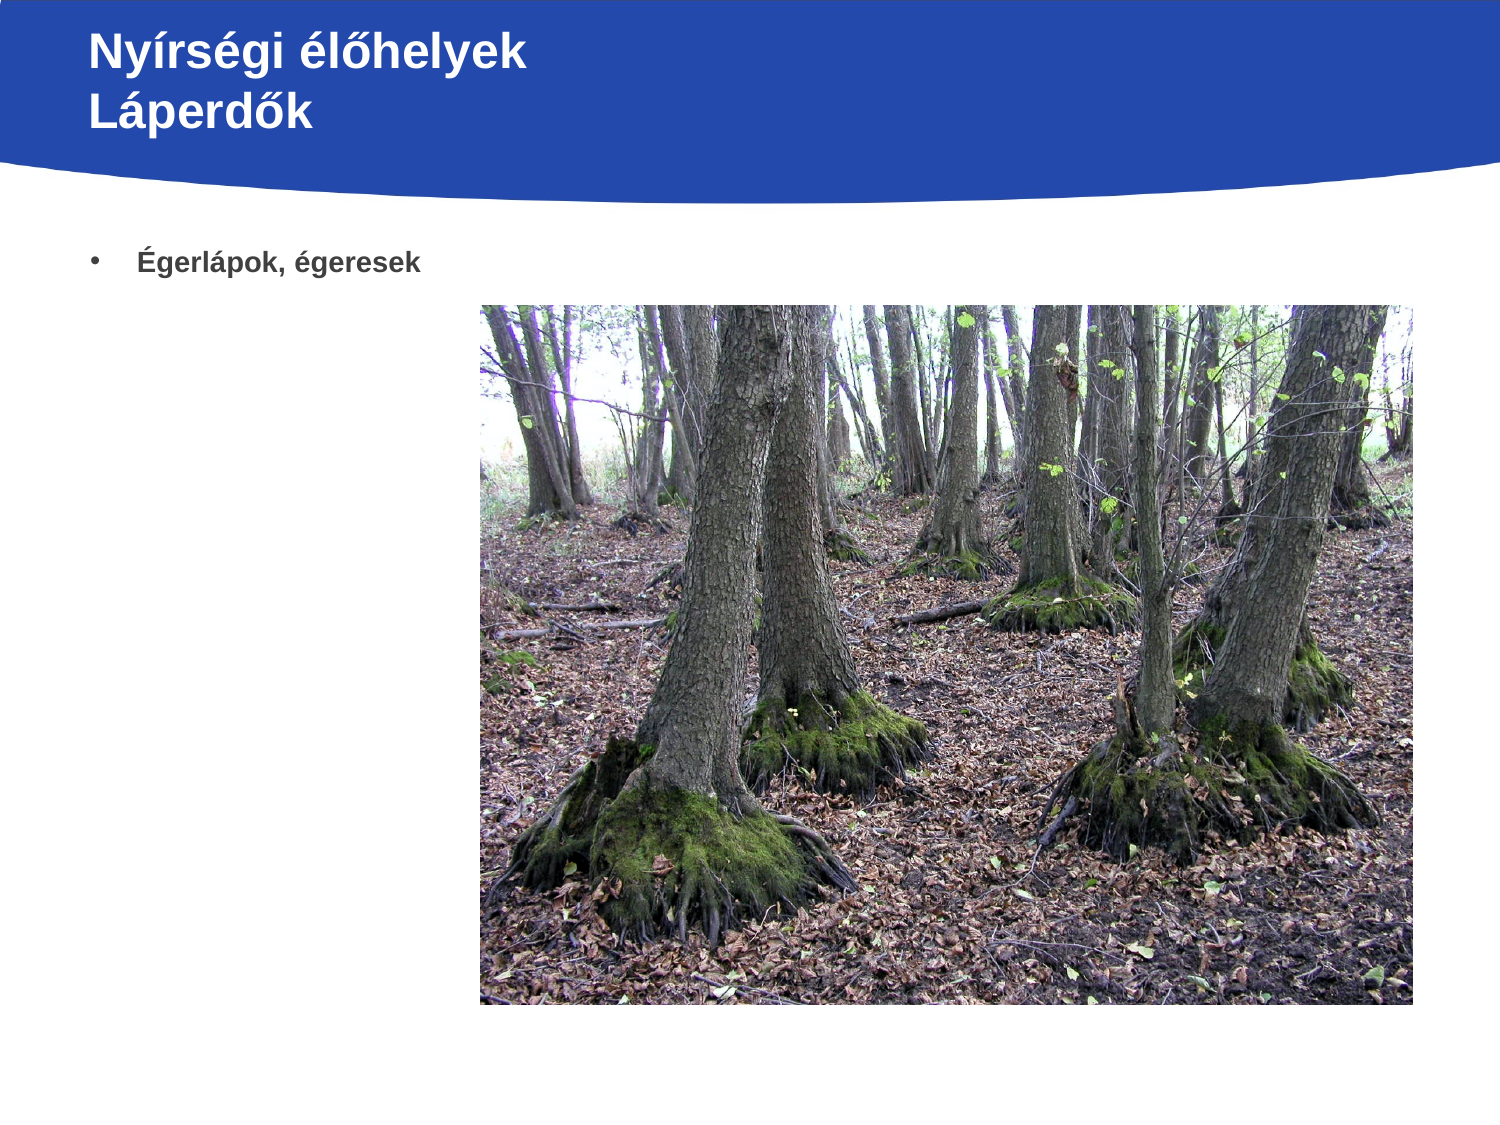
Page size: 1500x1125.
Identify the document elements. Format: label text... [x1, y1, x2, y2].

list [480, 305, 1413, 1006]
list Égerlápok, égeresek [75, 235, 569, 1005]
title Nyírségi élőhelyek Láperdők [73, 7, 798, 149]
picture [0, 0, 1500, 1125]
